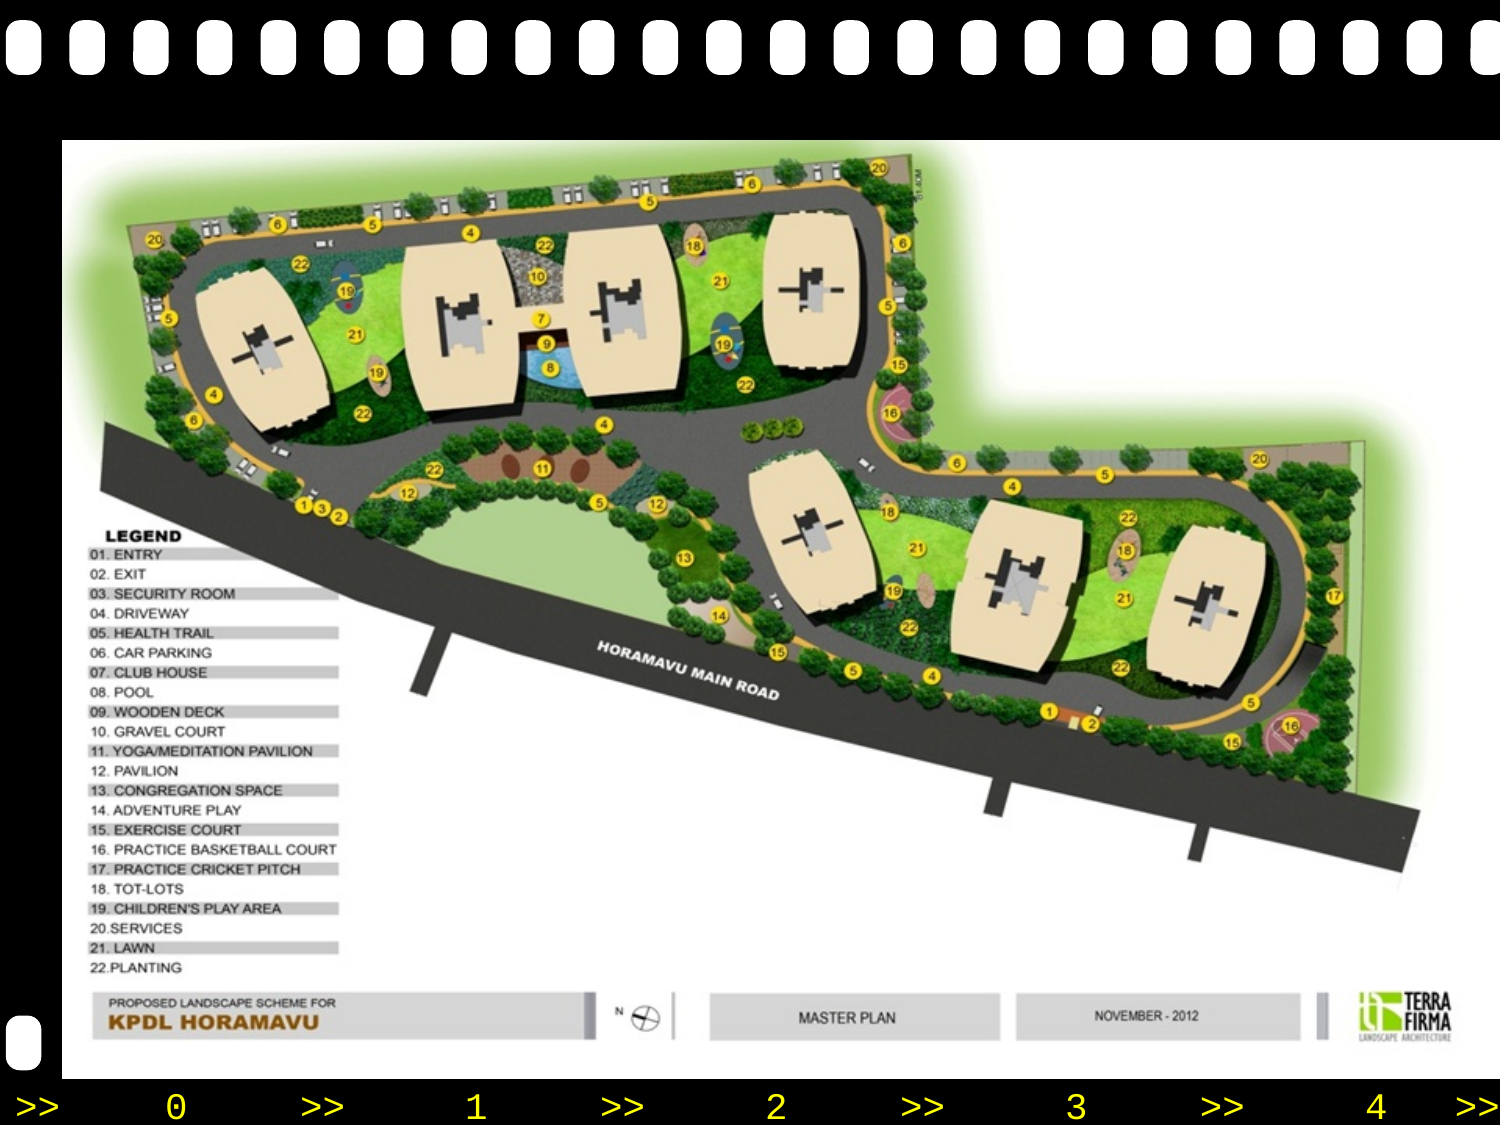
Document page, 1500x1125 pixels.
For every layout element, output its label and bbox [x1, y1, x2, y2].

picture [62, 140, 1500, 1079]
